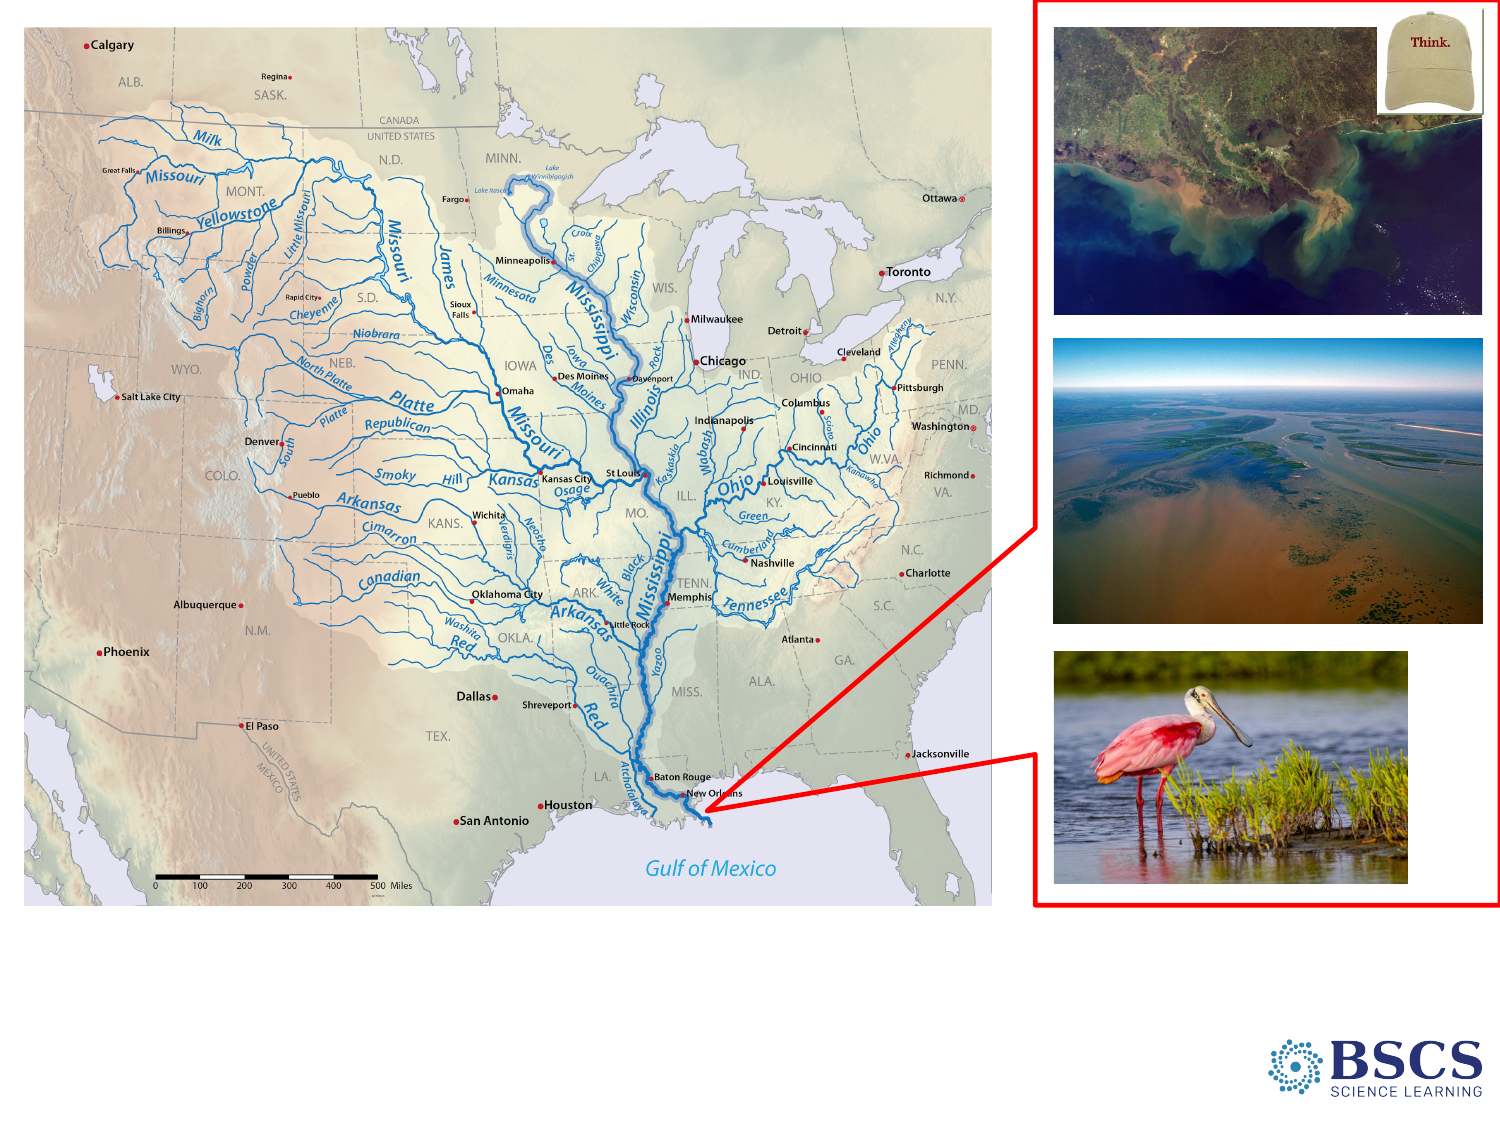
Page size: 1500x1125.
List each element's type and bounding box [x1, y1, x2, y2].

picture [1377, 7, 1485, 116]
picture [1267, 1037, 1483, 1098]
text_box [24, 0, 1500, 906]
